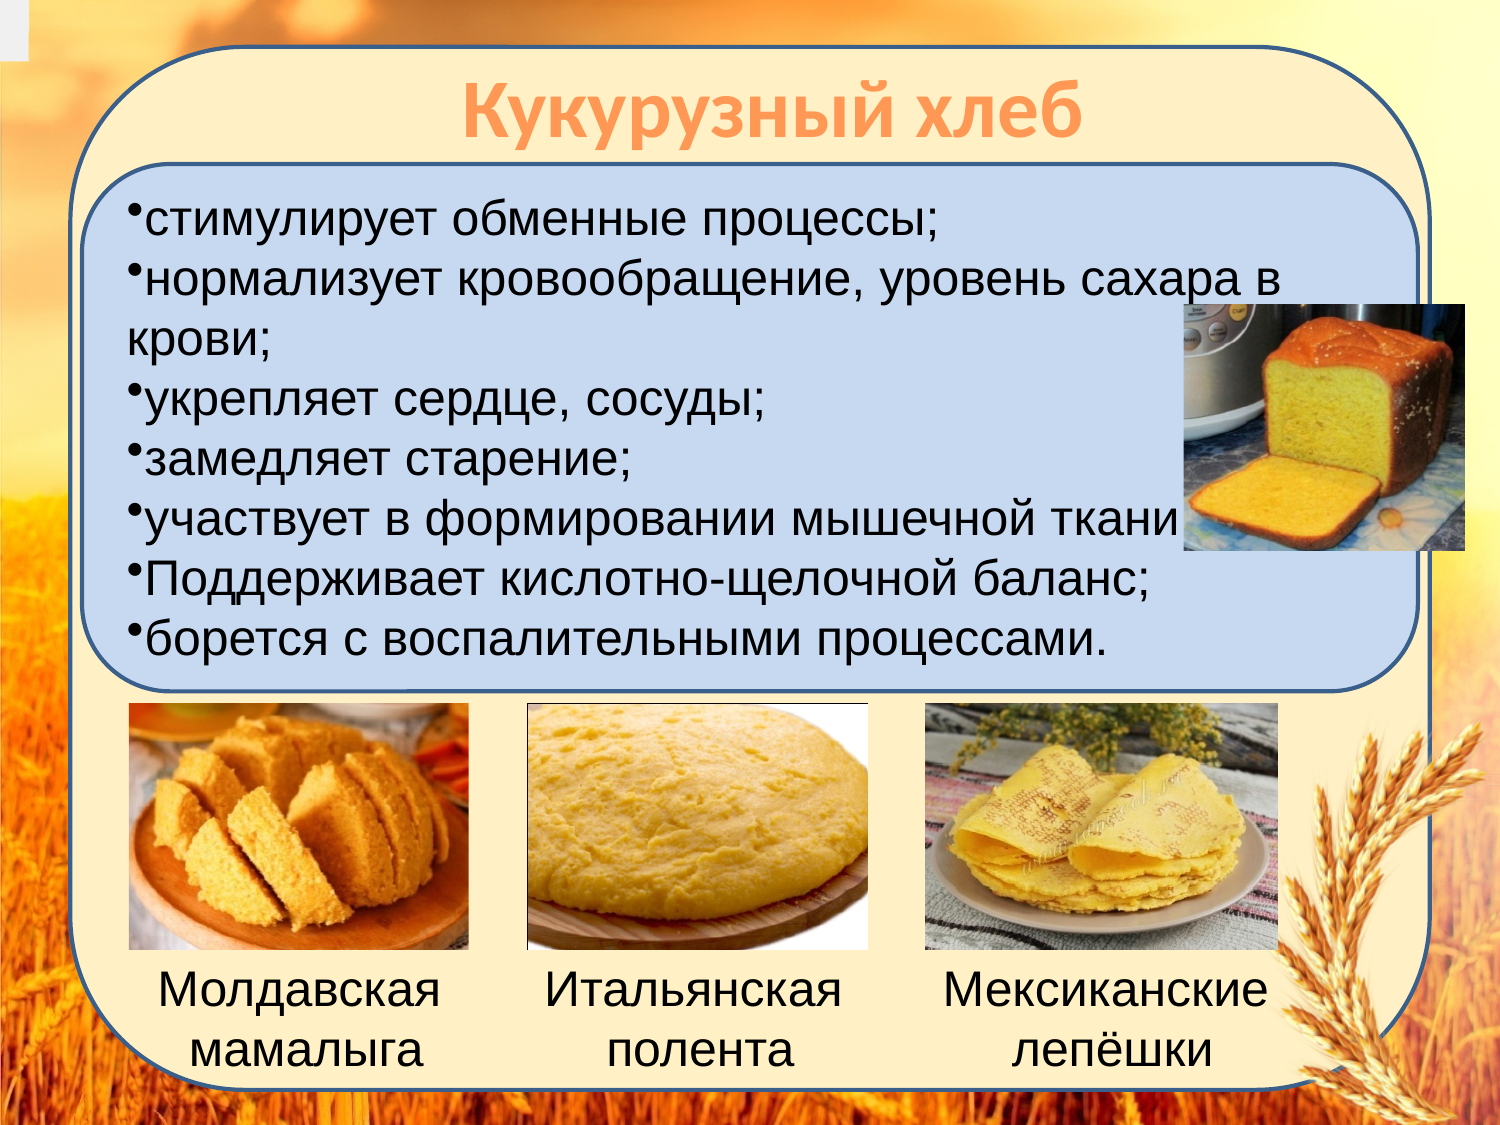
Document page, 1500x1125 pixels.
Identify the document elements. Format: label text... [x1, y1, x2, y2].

text_box [118, 161, 1382, 178]
text_box [68, 44, 1432, 1092]
text_box [0, 0, 29, 62]
text_box стимулирует обменные процессы; нормализует кровообращение, уровень сахара в крови; укрепляет сердце, сосуды; замедляет старение; участвует в формировании мышечной ткани; Поддерживает кислотно-щелочной баланс; борется с воспалительными процессами. [81, 178, 1418, 674]
text_box Итальянская полента [529, 951, 872, 1084]
text_box [114, 674, 1386, 694]
text_box Молдавская мамалыга [142, 958, 457, 1084]
text_box Мексиканские лепёшки [927, 957, 1248, 1084]
text_box Кукурузный хлеб [304, 46, 1243, 161]
picture [0, 0, 1500, 1125]
